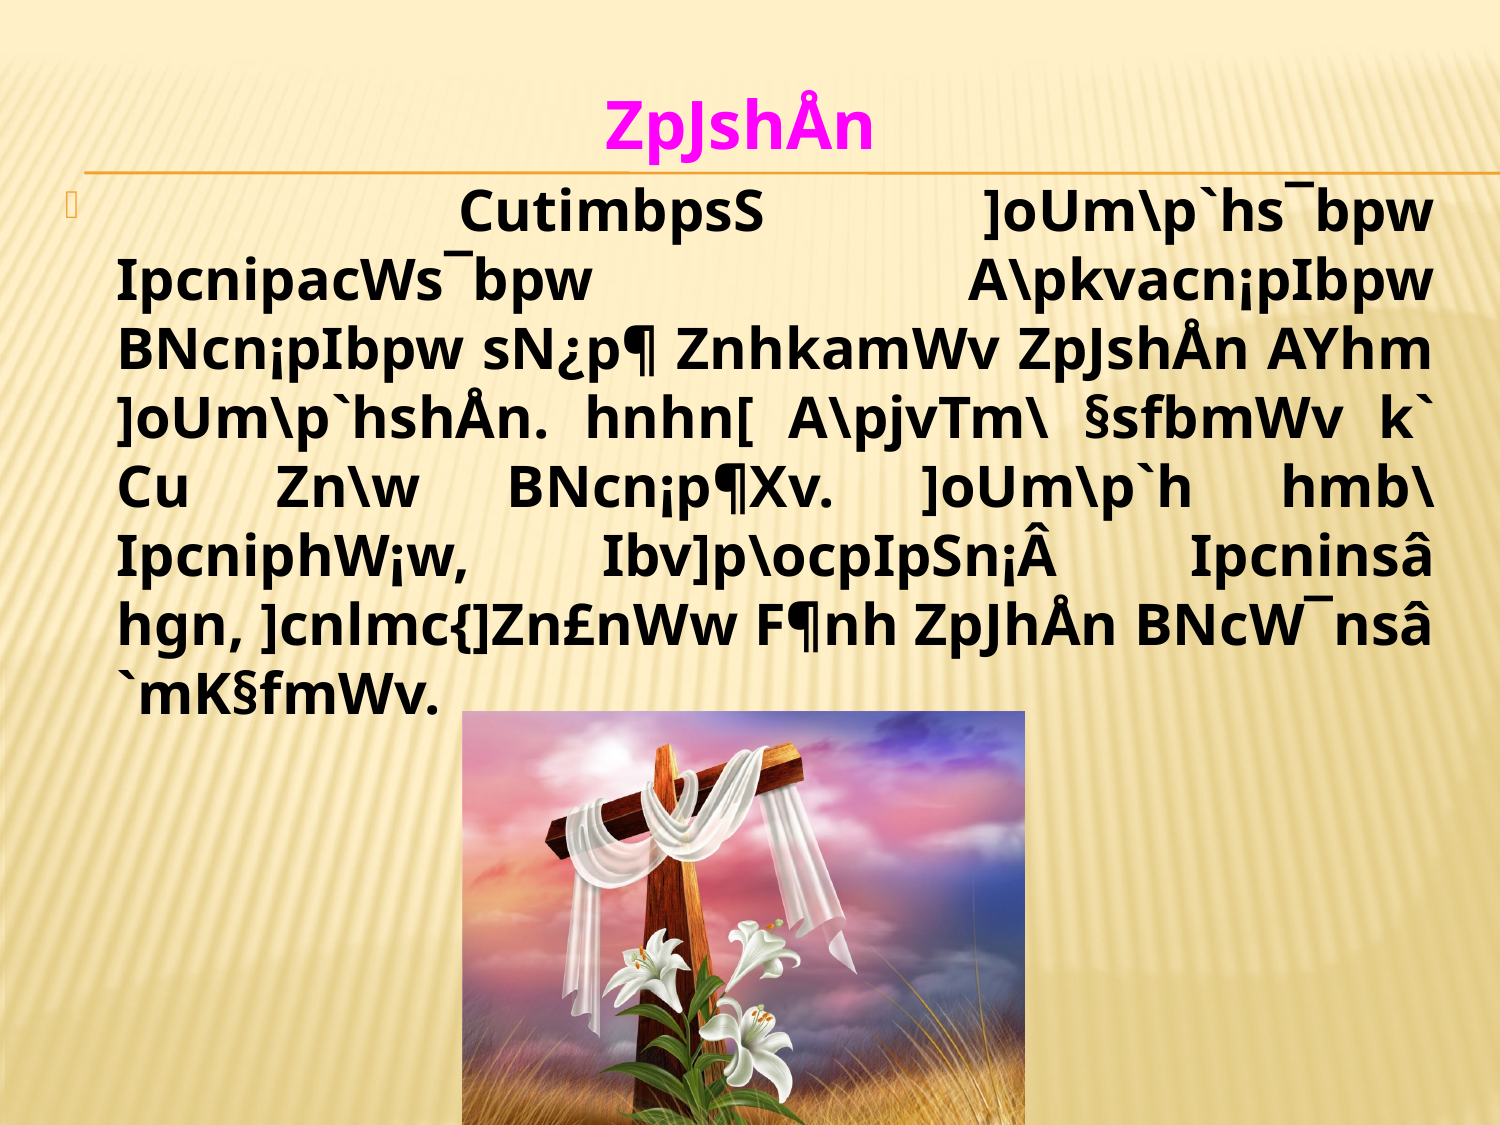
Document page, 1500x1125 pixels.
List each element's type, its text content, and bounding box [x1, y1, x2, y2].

list ZpJshÅn CutimbpsS ]oUm\p`hs¯bpw IpcnipacWs¯bpw A\pkvacn¡pIbpw BNcn¡pIbpw sN¿p¶ ZnhkamWv ZpJshÅn AYhm ]oUm\p`hshÅn. hnhn[ A\pjvTm\ §sfbmWv k` Cu Zn\w BNcn¡p¶Xv. ]oUm\p`h hmb\ IpcniphW¡w, Ibv]p\ocpIpSn¡Â Ipcninsâ hgn, ]cnlmc{]Zn£nWw F¶nh ZpJhÅn BNcW¯nsâ `mK§fmWv. [50, 75, 1450, 738]
picture [462, 710, 1026, 1125]
